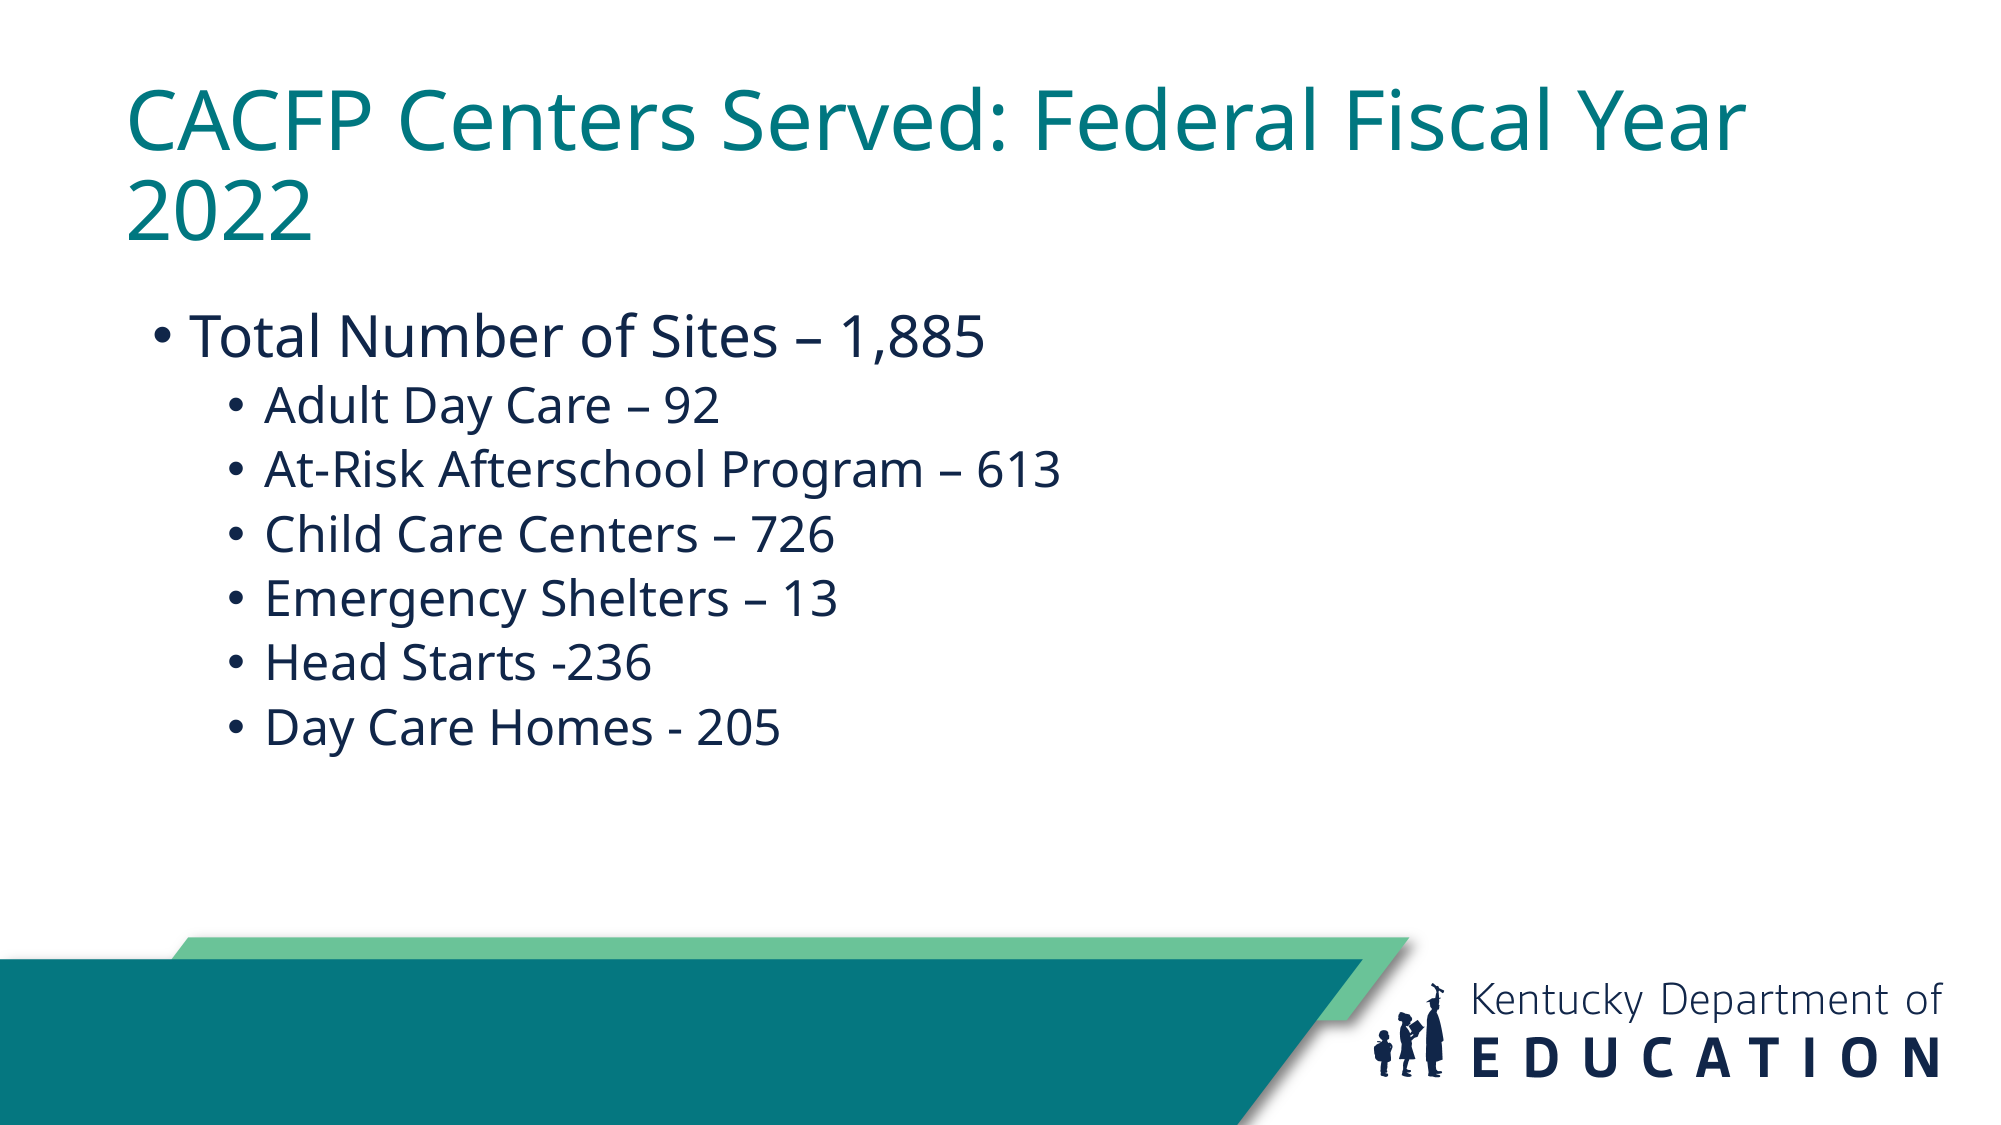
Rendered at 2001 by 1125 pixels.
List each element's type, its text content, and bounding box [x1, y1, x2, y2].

title CACFP Centers Served: Federal Fiscal Year 2022 [110, 59, 1879, 278]
list Total Number of Sites – 1,885 Adult Day Care – 92 At-Risk Afterschool Program – 613 Child Care Centers – 726 Emergency Shelters – 13 Head Starts -236 Day Care Homes - 205 [137, 299, 1863, 841]
picture [0, 0, 2001, 1125]
